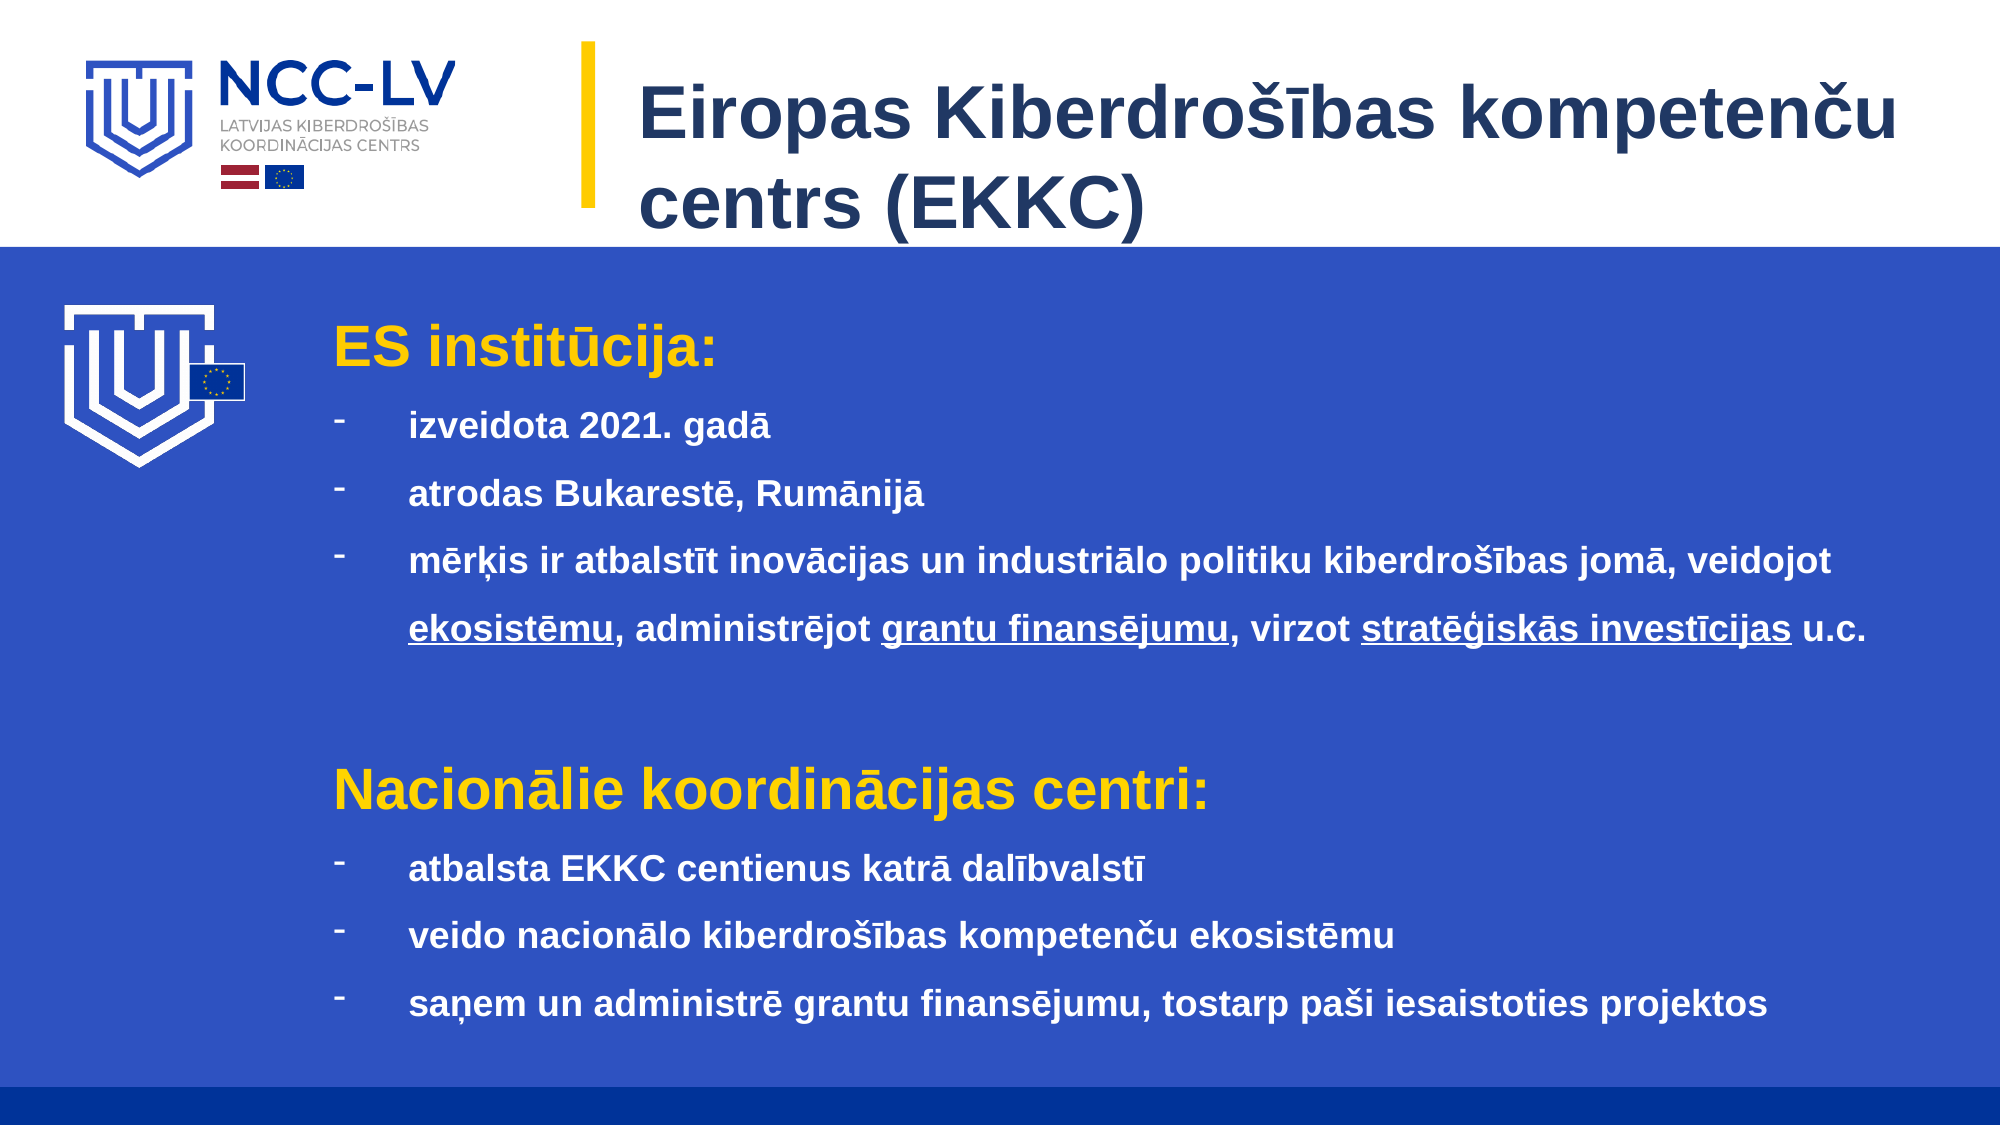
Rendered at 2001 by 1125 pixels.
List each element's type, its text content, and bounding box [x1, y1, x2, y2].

text_box Eiropas Kiberdrošības kompetenču centrs (EKKC) [623, 55, 1931, 251]
text_box ES institūcija: izveidota 2021. gadā atrodas Bukarestē, Rumānijā mērķis ir atbalstīt inovācijas un industriālo politiku kiberdrošības jomā, veidojot ekosistēmu, administrējot grantu finansējumu, virzot stratēģiskās investīcijas u.c. Nacionālie koordinācijas centri: atbalsta EKKC centienus katrā dalībvalstī veido nacionālo kiberdrošības kompetenču ekosistēmu saņem un administrē grantu finansējumu, tostarp paši iesaistoties projektos [318, 266, 1943, 1099]
picture [85, 60, 456, 189]
text_box [0, 1086, 2000, 1125]
text_box [0, 246, 2000, 1086]
text_box [580, 40, 596, 209]
picture [24, 260, 261, 497]
